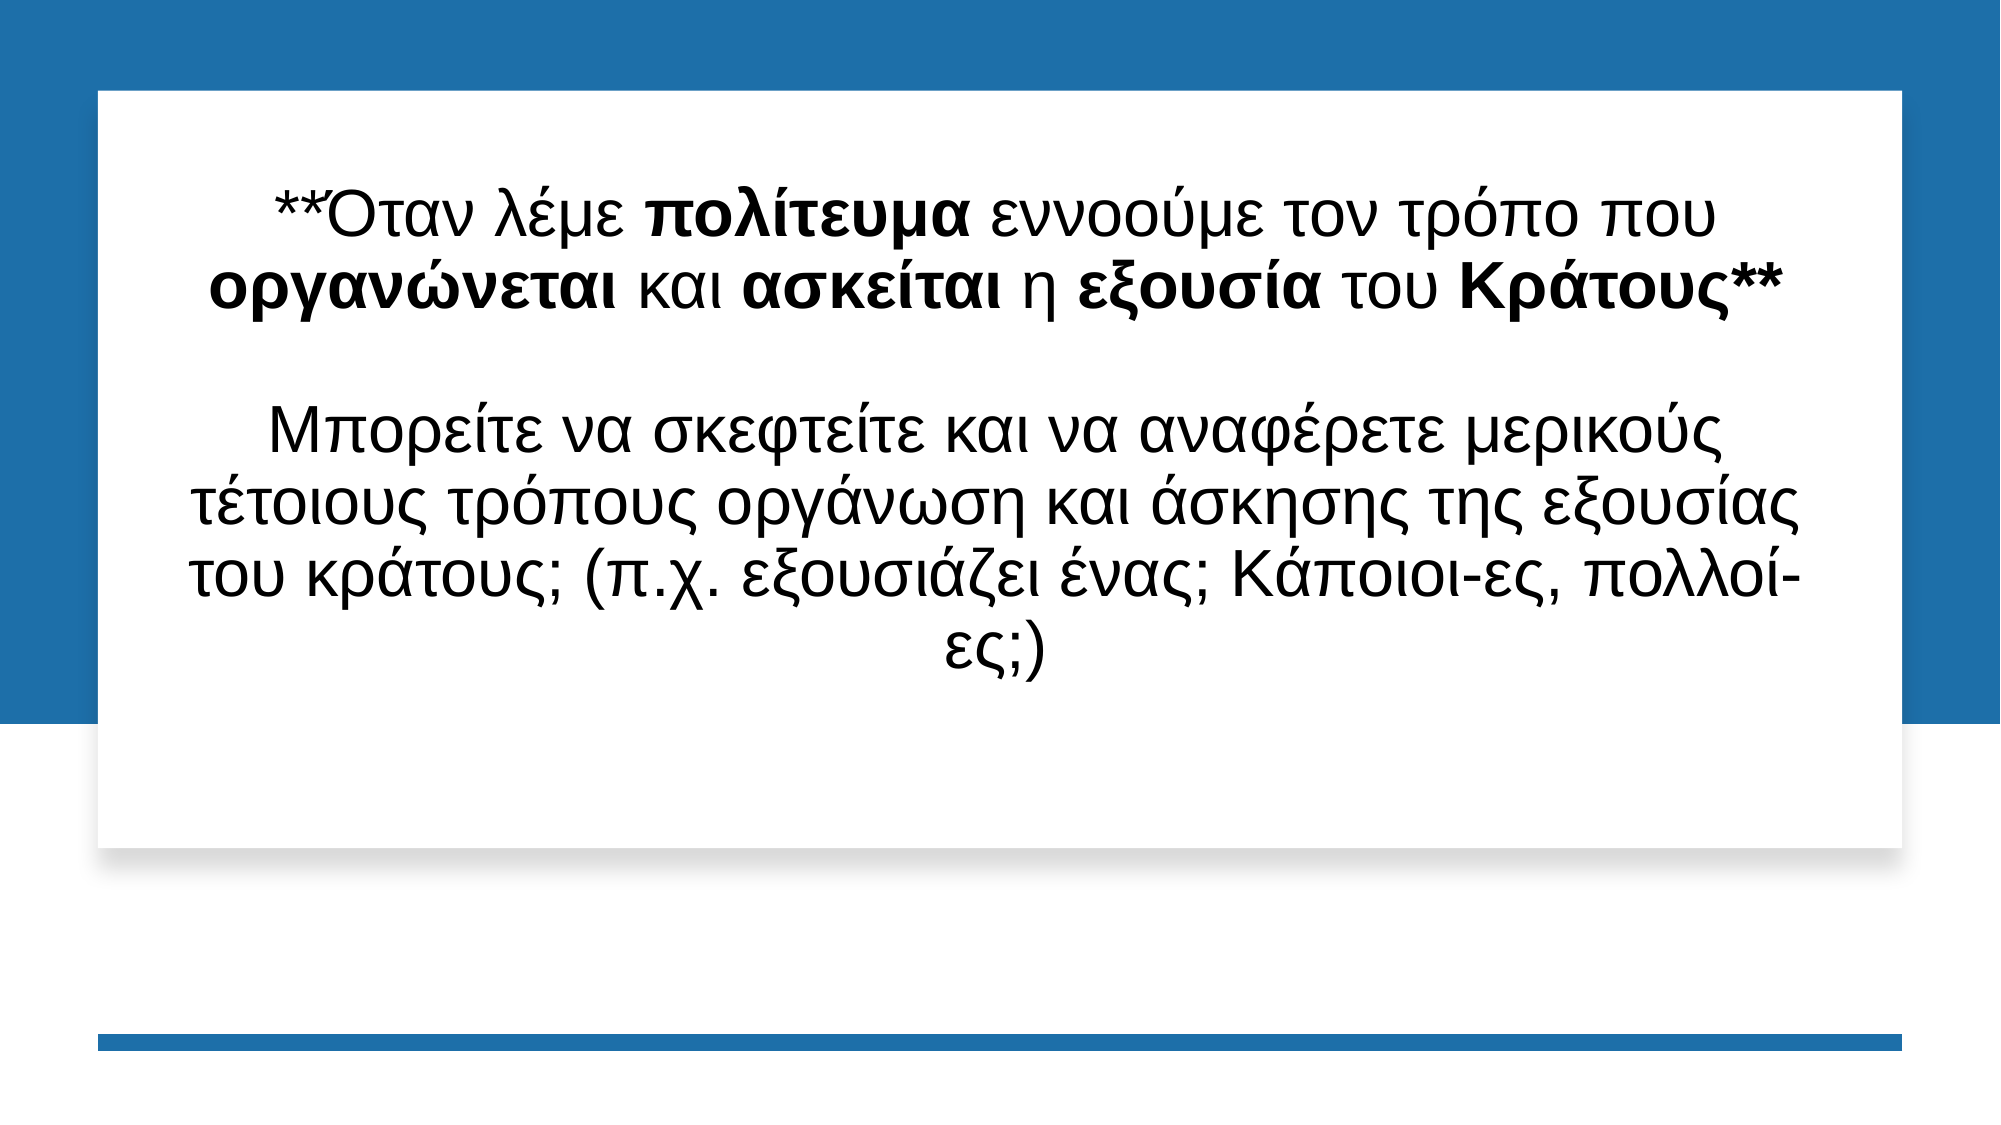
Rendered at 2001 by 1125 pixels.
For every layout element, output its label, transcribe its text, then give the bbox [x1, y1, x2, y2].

text_box [0, 0, 2000, 727]
text_box [0, 727, 2000, 1125]
title **Όταν λέμε πολίτευμα εννοούμε τον τρόπο που οργανώνεται και ασκείται η εξουσία του Κράτους** Μπορείτε να σκεφτείτε και να αναφέρετε μερικούς τέτοιους τρόπους οργάνωση και άσκησης της εξουσίας του κράτους; (π.χ. εξουσιάζει ένας; Κάποιοι-ες, πολλοί-ες;) [156, 154, 1836, 787]
text_box [95, 87, 1905, 851]
